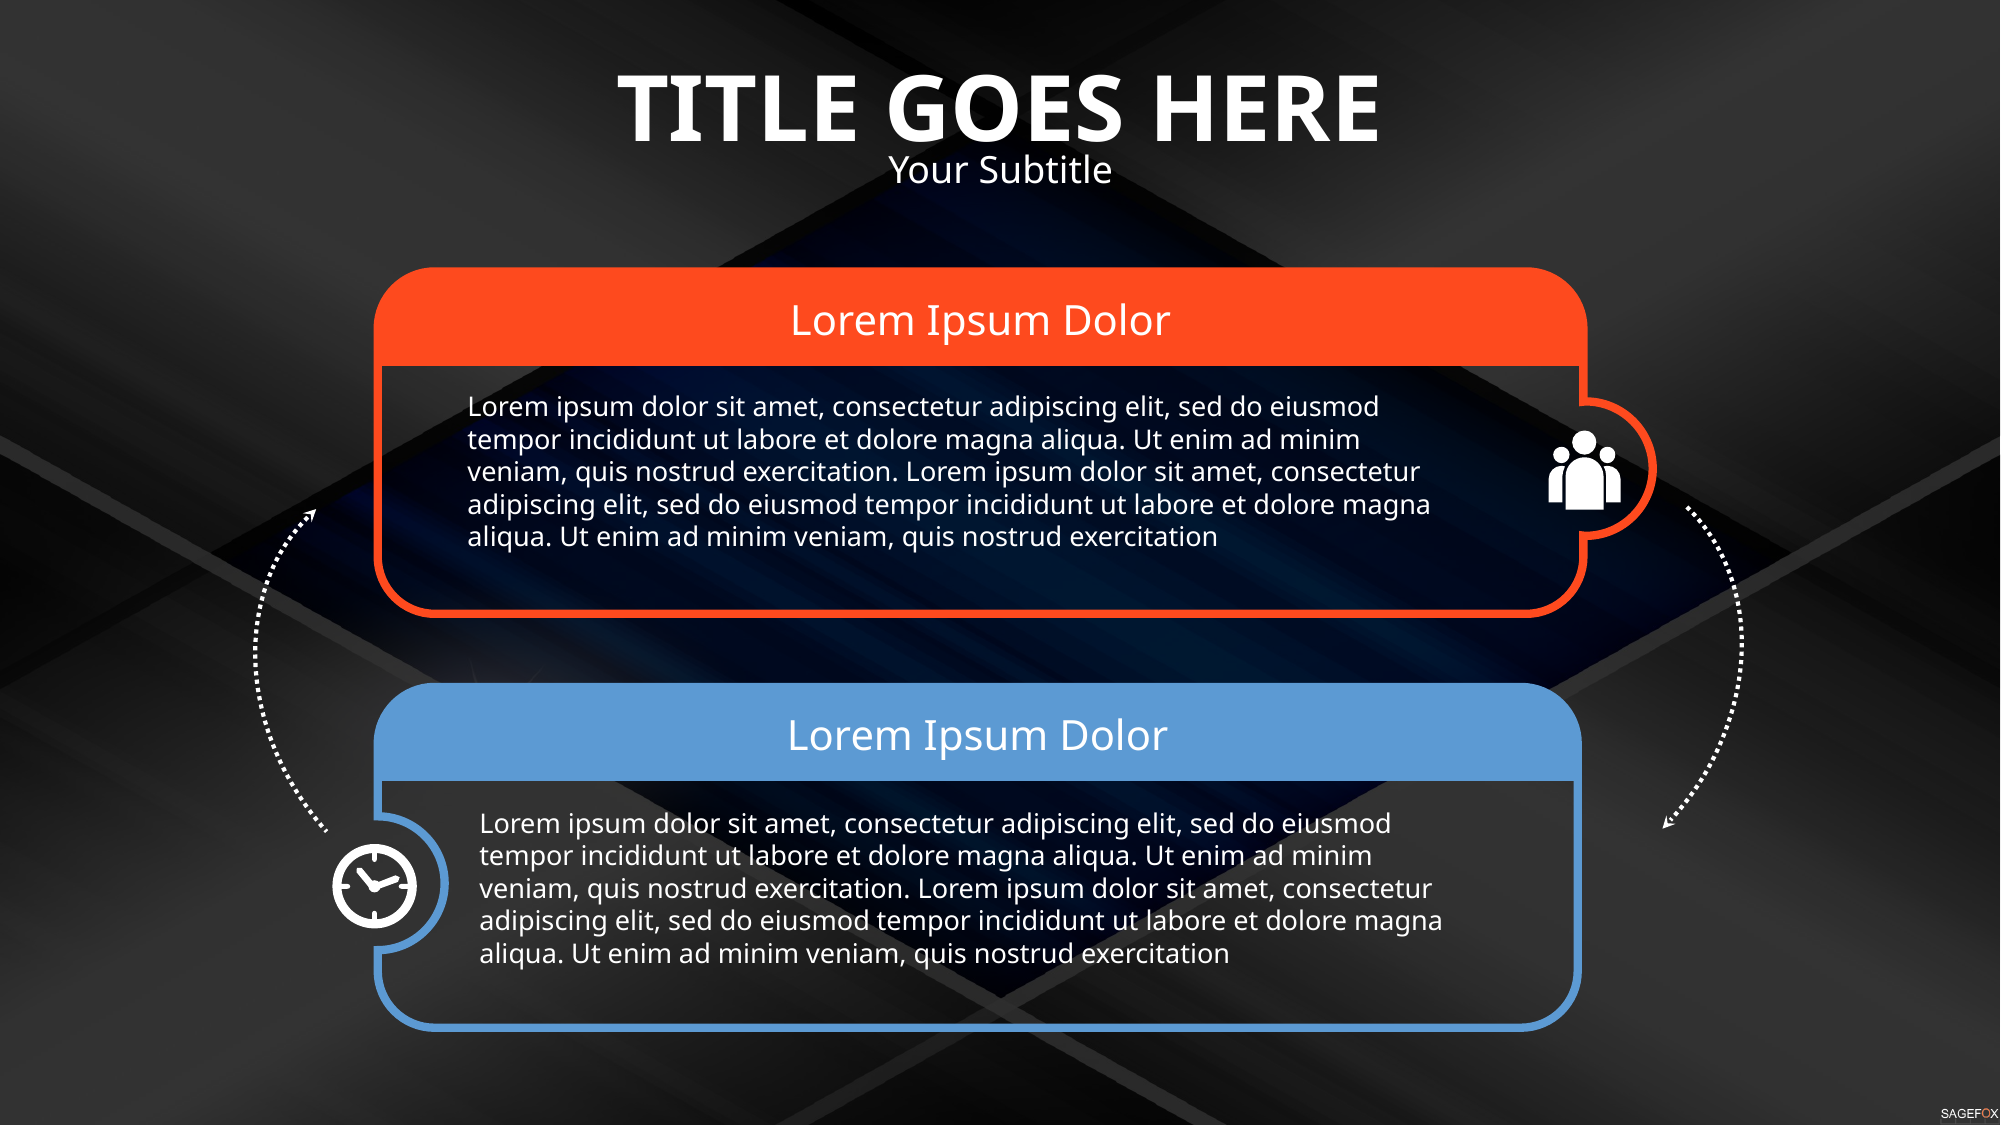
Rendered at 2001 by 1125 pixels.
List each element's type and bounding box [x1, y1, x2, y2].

text_box [548, 42, 1452, 199]
text_box [377, 686, 1578, 1028]
text_box [332, 843, 417, 929]
picture [0, 0, 2001, 1125]
text_box [254, 509, 475, 832]
text_box [377, 271, 1653, 614]
text_box [1514, 506, 1743, 829]
